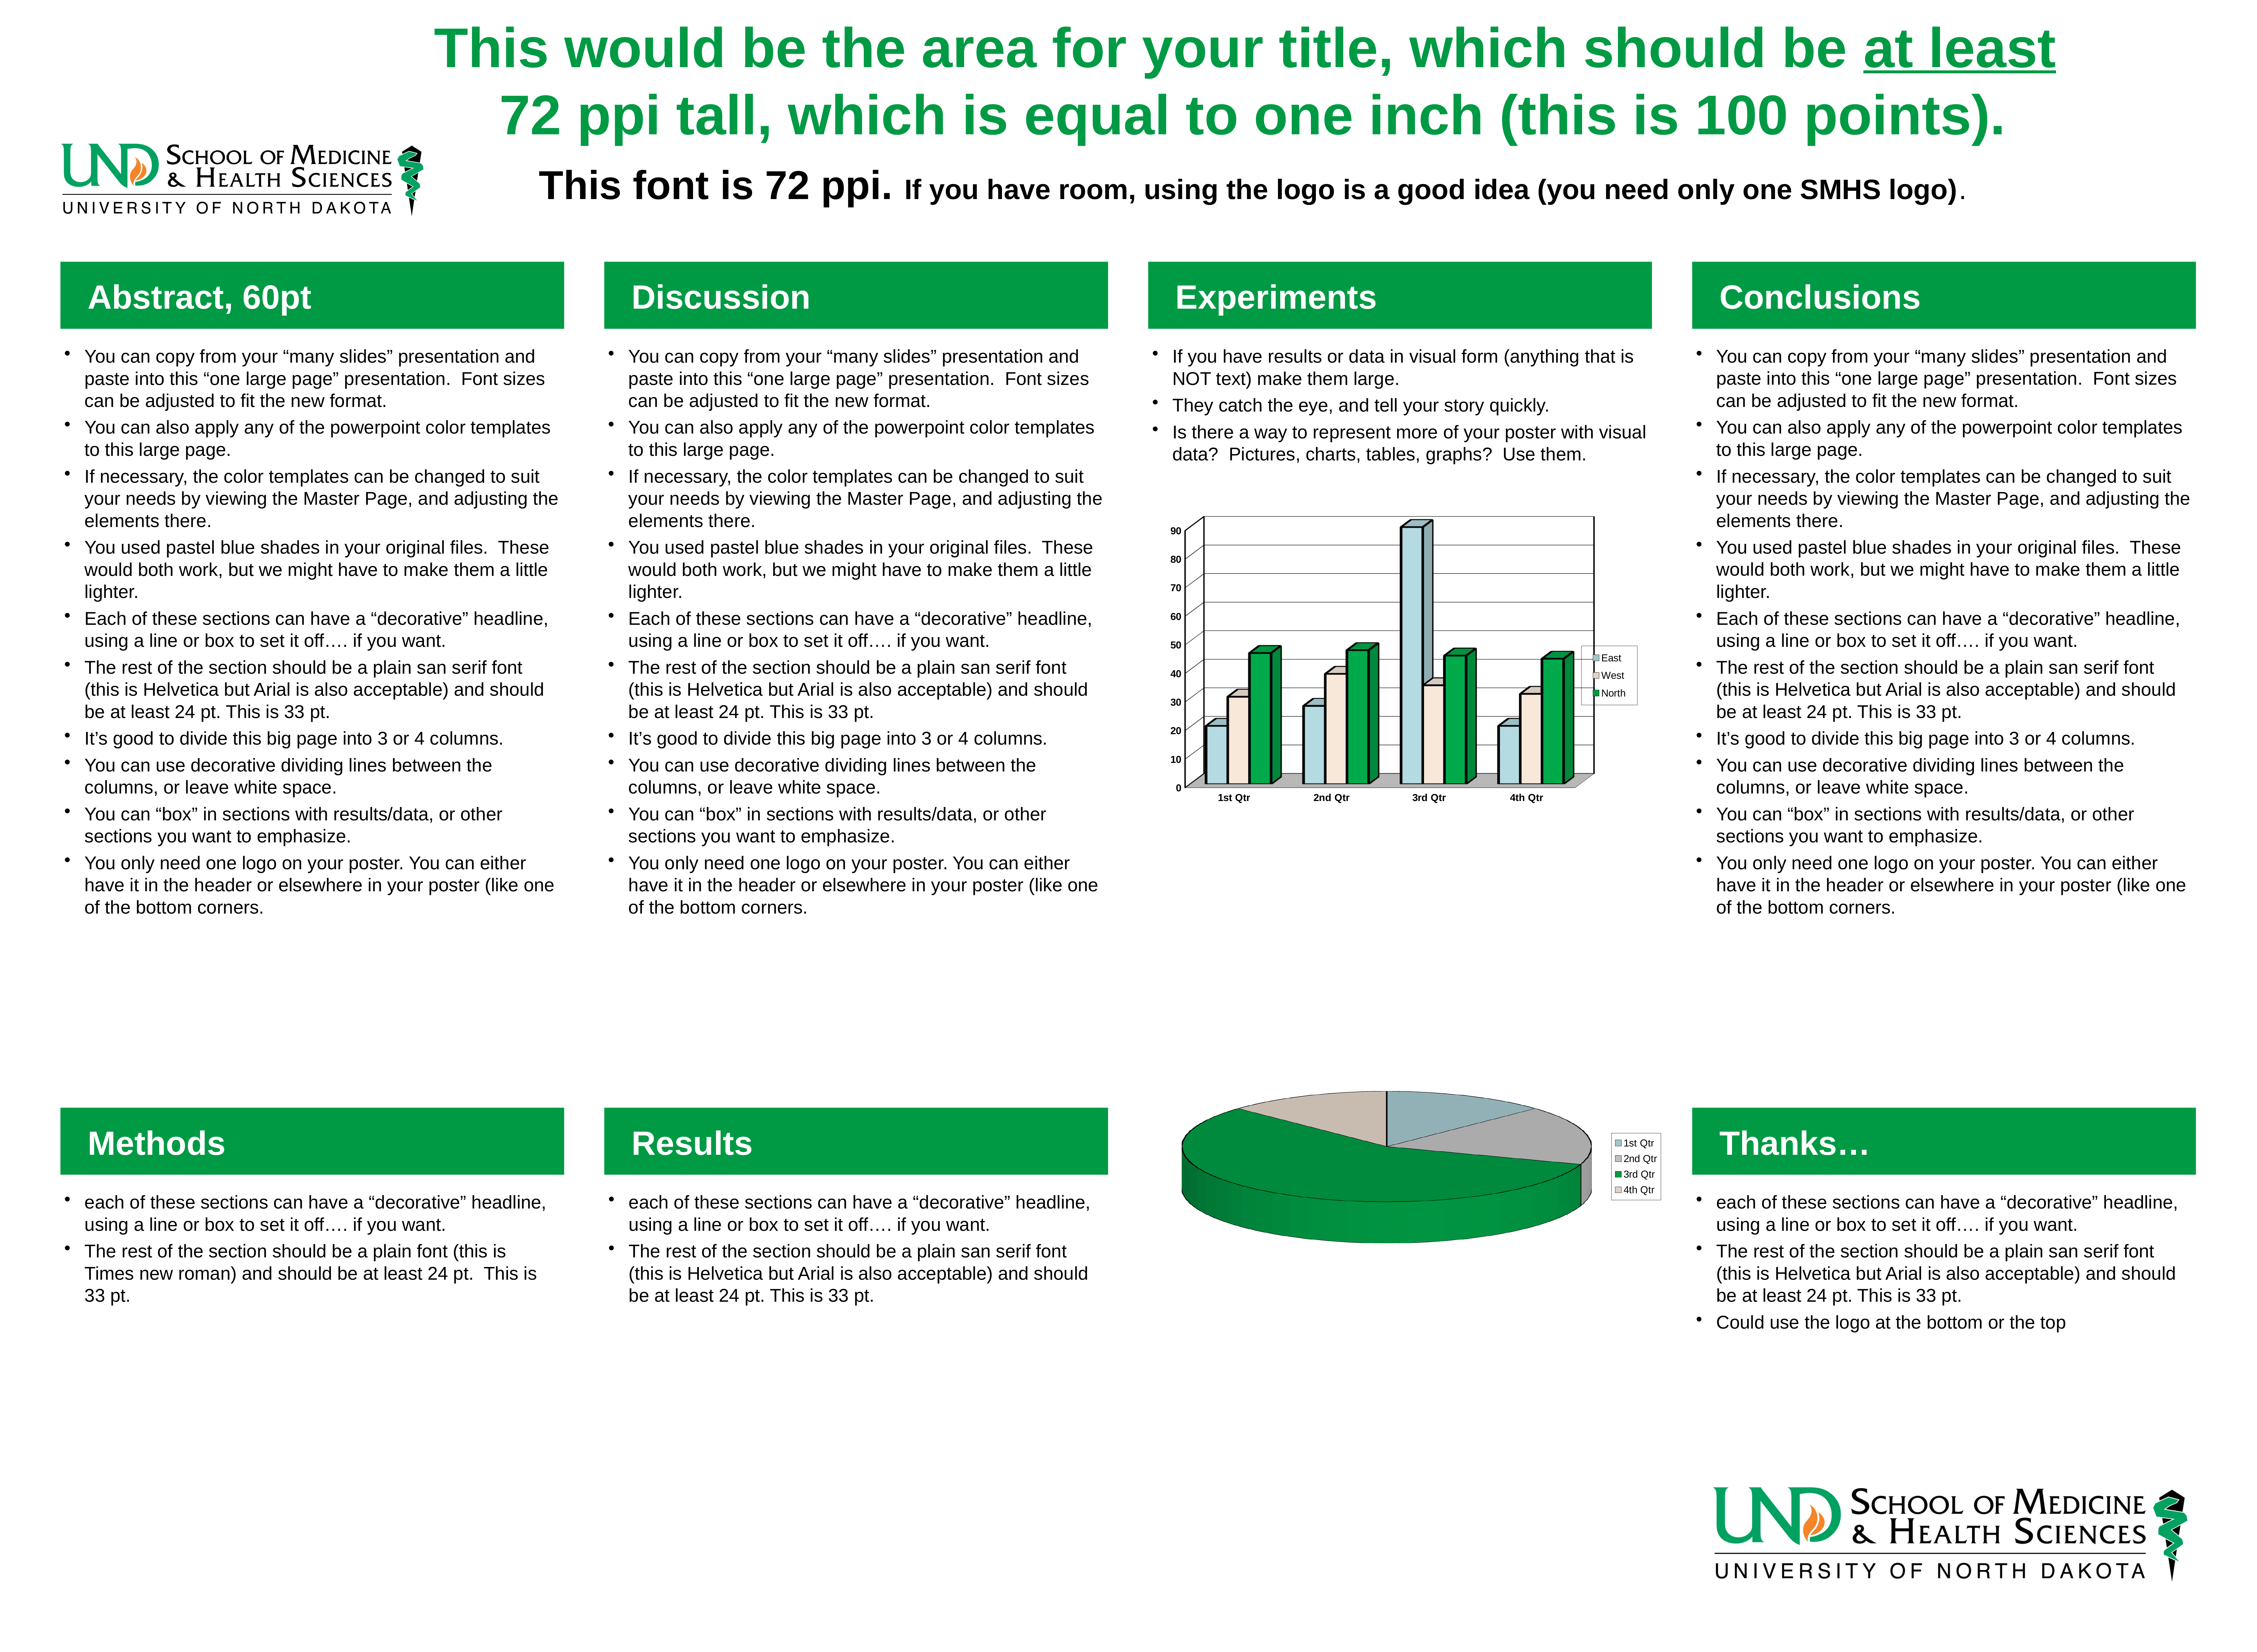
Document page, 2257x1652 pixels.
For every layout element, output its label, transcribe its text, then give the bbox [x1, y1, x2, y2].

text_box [60, 1108, 564, 1175]
text_box This would be the area for your title, which should be at least 72 ppi tall, which is equal to one inch (this is 100 points). This font is 72 ppi. If you have room, using the logo is a good idea (you need only one SMHS logo). [248, 0, 2257, 215]
chart [1161, 509, 1640, 810]
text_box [1148, 262, 1652, 329]
text_box You can copy from your “many slides” presentation and paste into this “one large page” presentation. Font sizes can be adjusted to fit the new format. You can also apply any of the powerpoint color templates to this large page. If necessary, the color templates can be changed to suit your needs by viewing the Master Page, and adjusting the elements there. You used pastel blue shades in your original files. These would both work, but we might have to make them a little lighter. Each of these sections can have a “decorative” headline, using a line or box to set it off…. if you want. The rest of the section should be a plain san serif font (this is Helvetica but Arial is also acceptable) and should be at least 24 pt. This is 33 pt. It’s good to divide this big page into 3 or 4 columns. You can use decorative dividing lines between the columns, or leave white space. You can “box” in sections with results/data, or other sections you want to emphasize. You only need one logo on your poster. You can either have it in the header or elsewhere in your poster (like one of the bottom corners. [604, 342, 1108, 946]
text_box each of these sections can have a “decorative” headline, using a line or box to set it off…. if you want. The rest of the section should be a plain font (this is Times new roman) and should be at least 24 pt. This is 33 pt. [60, 1188, 564, 1336]
text_box If you have results or data in visual form (anything that is NOT text) make them large. They catch the eye, and tell your story quickly. Is there a way to represent more of your poster with visual data? Pictures, charts, tables, graphs? Use them. [1148, 342, 1652, 500]
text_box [1692, 1108, 2196, 1175]
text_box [1692, 262, 2196, 329]
text_box each of these sections can have a “decorative” headline, using a line or box to set it off…. if you want. The rest of the section should be a plain san serif font (this is Helvetica but Arial is also acceptable) and should be at least 24 pt. This is 33 pt. [604, 1188, 1108, 1336]
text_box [604, 262, 1108, 329]
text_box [60, 262, 564, 329]
picture [61, 144, 423, 216]
text_box each of these sections can have a “decorative” headline, using a line or box to set it off…. if you want. The rest of the section should be a plain san serif font (this is Helvetica but Arial is also acceptable) and should be at least 24 pt. This is 33 pt. Could use the logo at the bottom or the top [1692, 1188, 2196, 1336]
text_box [604, 1108, 1108, 1175]
text_box You can copy from your “many slides” presentation and paste into this “one large page” presentation. Font sizes can be adjusted to fit the new format. You can also apply any of the powerpoint color templates to this large page. If necessary, the color templates can be changed to suit your needs by viewing the Master Page, and adjusting the elements there. You used pastel blue shades in your original files. These would both work, but we might have to make them a little lighter. Each of these sections can have a “decorative” headline, using a line or box to set it off…. if you want. The rest of the section should be a plain san serif font (this is Helvetica but Arial is also acceptable) and should be at least 24 pt. This is 33 pt. It’s good to divide this big page into 3 or 4 columns. You can use decorative dividing lines between the columns, or leave white space. You can “box” in sections with results/data, or other sections you want to emphasize. You only need one logo on your poster. You can either have it in the header or elsewhere in your poster (like one of the bottom corners. [1692, 342, 2196, 956]
picture [1713, 1487, 2187, 1582]
text_box You can copy from your “many slides” presentation and paste into this “one large page” presentation. Font sizes can be adjusted to fit the new format. You can also apply any of the powerpoint color templates to this large page. If necessary, the color templates can be changed to suit your needs by viewing the Master Page, and adjusting the elements there. You used pastel blue shades in your original files. These would both work, but we might have to make them a little lighter. Each of these sections can have a “decorative” headline, using a line or box to set it off…. if you want. The rest of the section should be a plain san serif font (this is Helvetica but Arial is also acceptable) and should be at least 24 pt. This is 33 pt. It’s good to divide this big page into 3 or 4 columns. You can use decorative dividing lines between the columns, or leave white space. You can “box” in sections with results/data, or other sections you want to emphasize. You only need one logo on your poster. You can either have it in the header or elsewhere in your poster (like one of the bottom corners. [60, 342, 564, 947]
chart [1147, 892, 1663, 1442]
